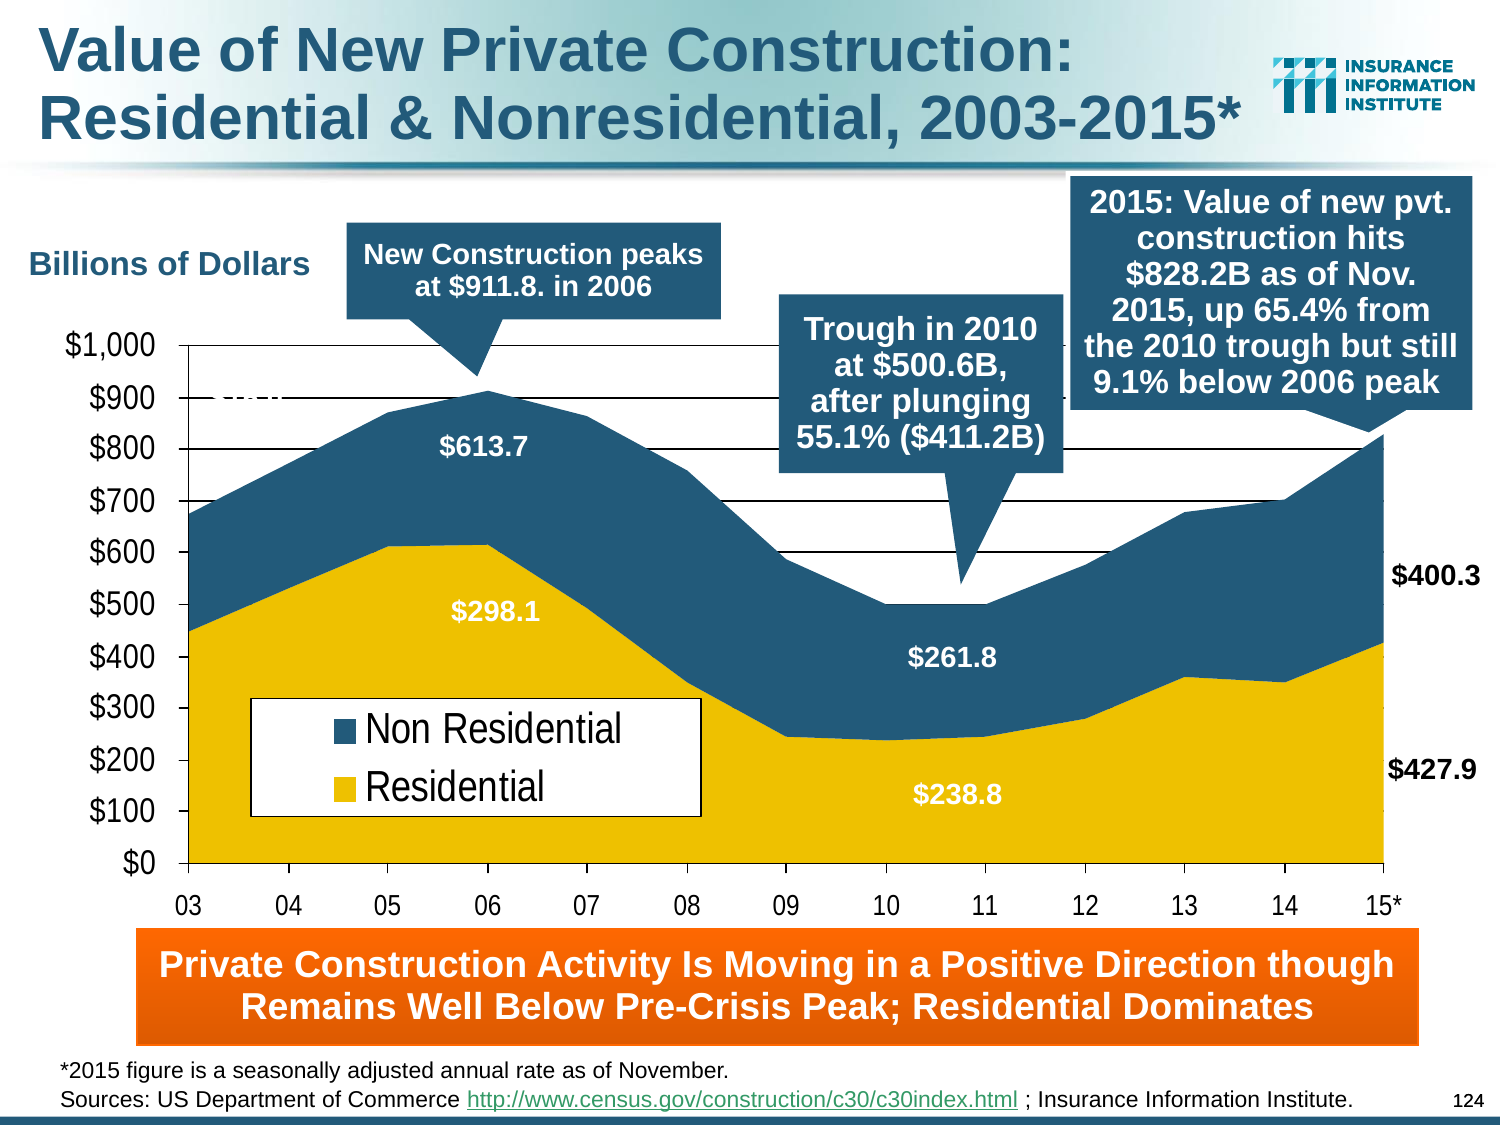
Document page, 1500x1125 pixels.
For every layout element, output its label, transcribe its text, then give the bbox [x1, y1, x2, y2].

text_box 2015: Value of new pvt. construction hits $828.2B as of Nov. 2015, up 65.4% from the 2010 trough but still 9.1% below 2006 peak [1067, 173, 1475, 413]
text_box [30, 307, 1431, 936]
slide_number 124 [1410, 1091, 1485, 1112]
text_box New Construction peaks at $911.8. in 2006 [346, 222, 721, 306]
text_box Trough in 2010 at $500.6B, after plunging 55.1% ($411.2B) [778, 294, 1064, 306]
text_box Billions of Dollars [28, 247, 346, 283]
text_box $400.3 [1435, 548, 1500, 599]
text_box *2015 figure is a seasonally adjusted annual rate as of November. Sources: US Department of Commerce http://www.census.gov/construction/c30/c30index.html ; Insurance Information Institute. [0, 1059, 1382, 1125]
text_box Private Construction Activity Is Moving in a Positive Direction though Remains Well Below Pre-Crisis Peak; Residential Dominates [136, 945, 1419, 1046]
title Value of New Private Construction: Residential & Nonresidential, 2003-2015* [30, 14, 1277, 157]
picture [0, 0, 1500, 189]
text_box $427.9 [1435, 742, 1500, 793]
